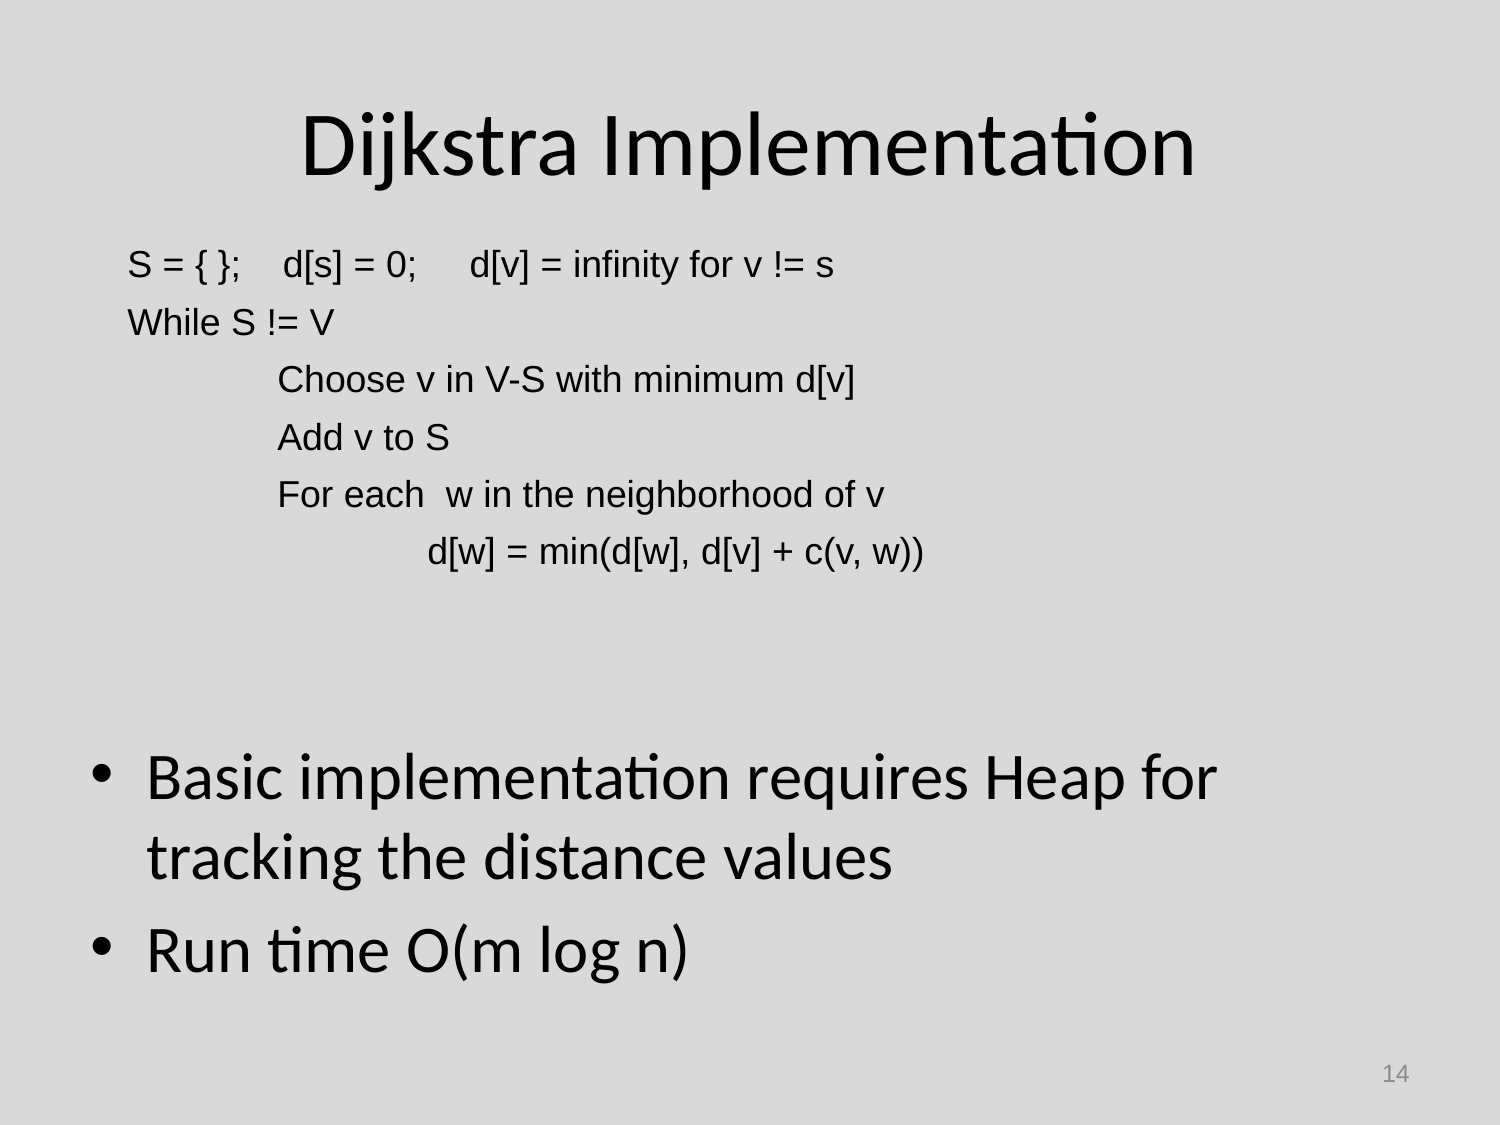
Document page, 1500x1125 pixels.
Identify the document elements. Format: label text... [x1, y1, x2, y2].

list Basic implementation requires Heap for tracking the distance values Run time O(m log n) [75, 725, 1425, 1005]
text_box S = { }; d[s] = 0; d[v] = infinity for v != s While S != V Choose v in V-S with minimum d[v] Add v to S For each w in the neighborhood of v d[w] = min(d[w], d[v] + c(v, w)) [112, 232, 1438, 580]
slide_number 14 [1074, 1042, 1425, 1103]
title Dijkstra Implementation [75, 45, 1425, 233]
